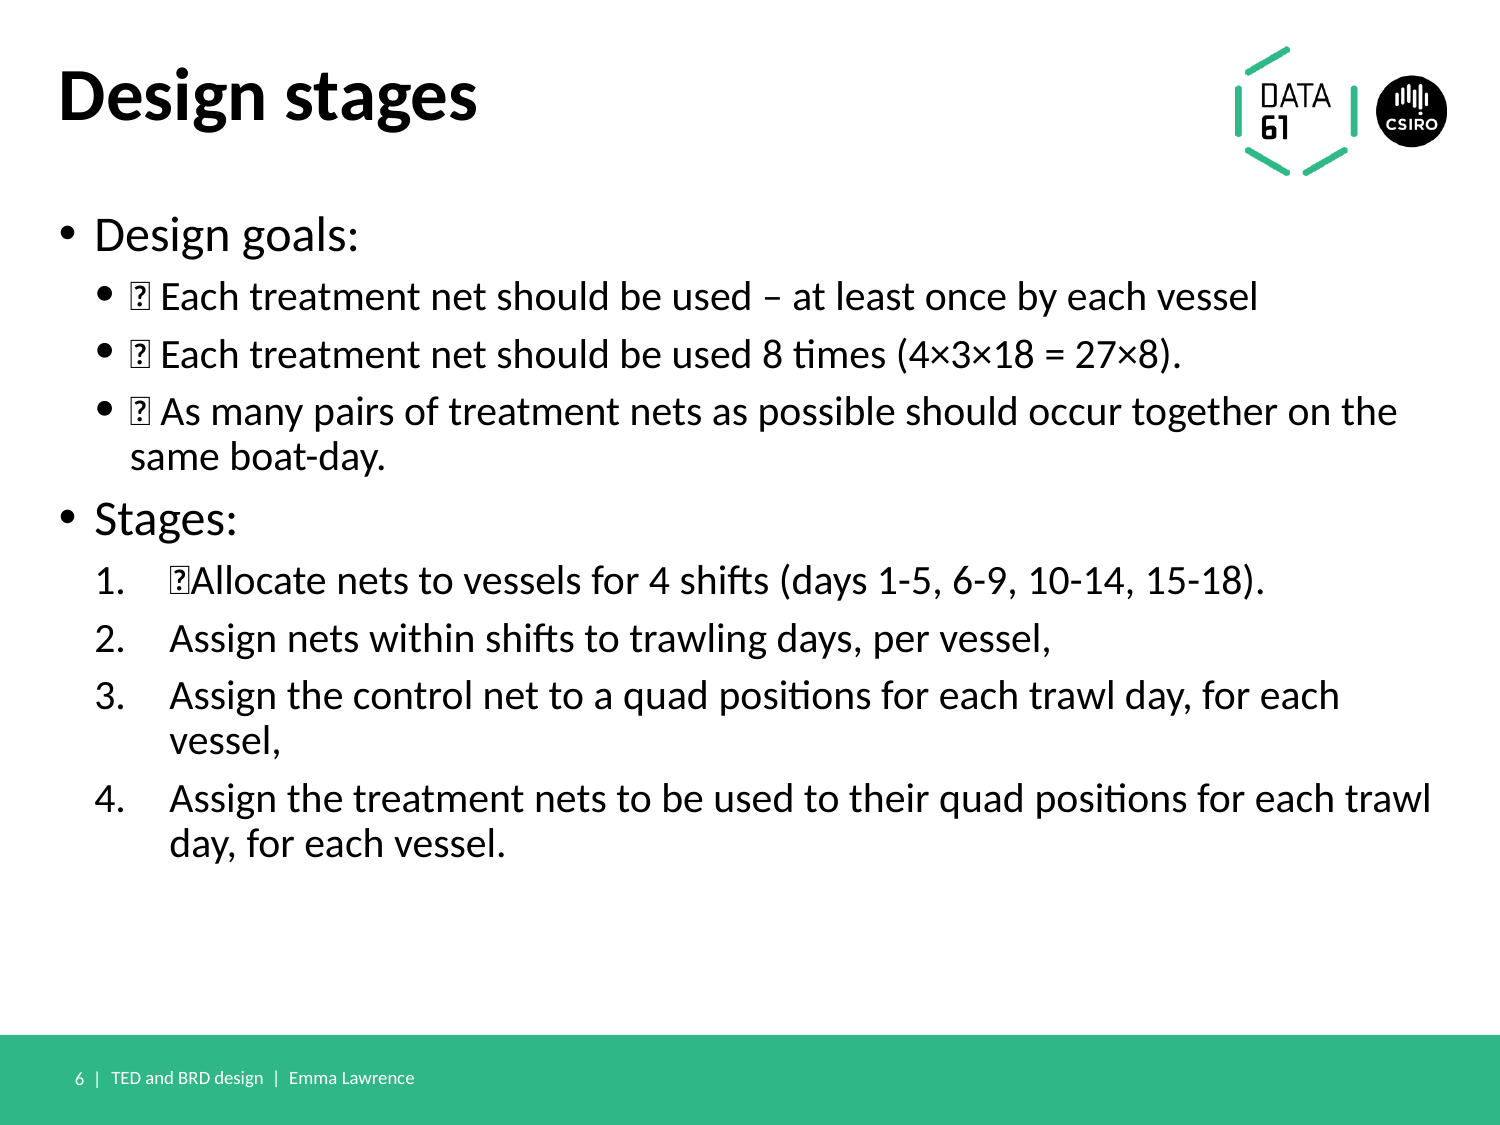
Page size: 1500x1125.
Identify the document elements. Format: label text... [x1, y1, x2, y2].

title Design stages [58, 45, 1211, 185]
footer TED and BRD design | Emma Lawrence [111, 1067, 1110, 1088]
slide_number 6 | [54, 1067, 102, 1088]
picture [1235, 46, 1447, 176]
list Design goals: 􏰀 Each treatment net should be used – at least once by each vessel 􏰀 Each treatment net should be used 8 times (4×3×18 = 27×8). 􏰀 As many pairs of treatment nets as possible should occur together on the same boat-day. Stages: 􏰀Allocate nets to vessels for 4 shifts (days 1-5, 6-9, 10-14, 15-18). Assign nets within shifts to trawling days, per vessel, Assign the control net to a quad positions for each trawl day, for each vessel, Assign the treatment nets to be used to their quad positions for each trawl day, for each vessel. [58, 208, 1447, 959]
